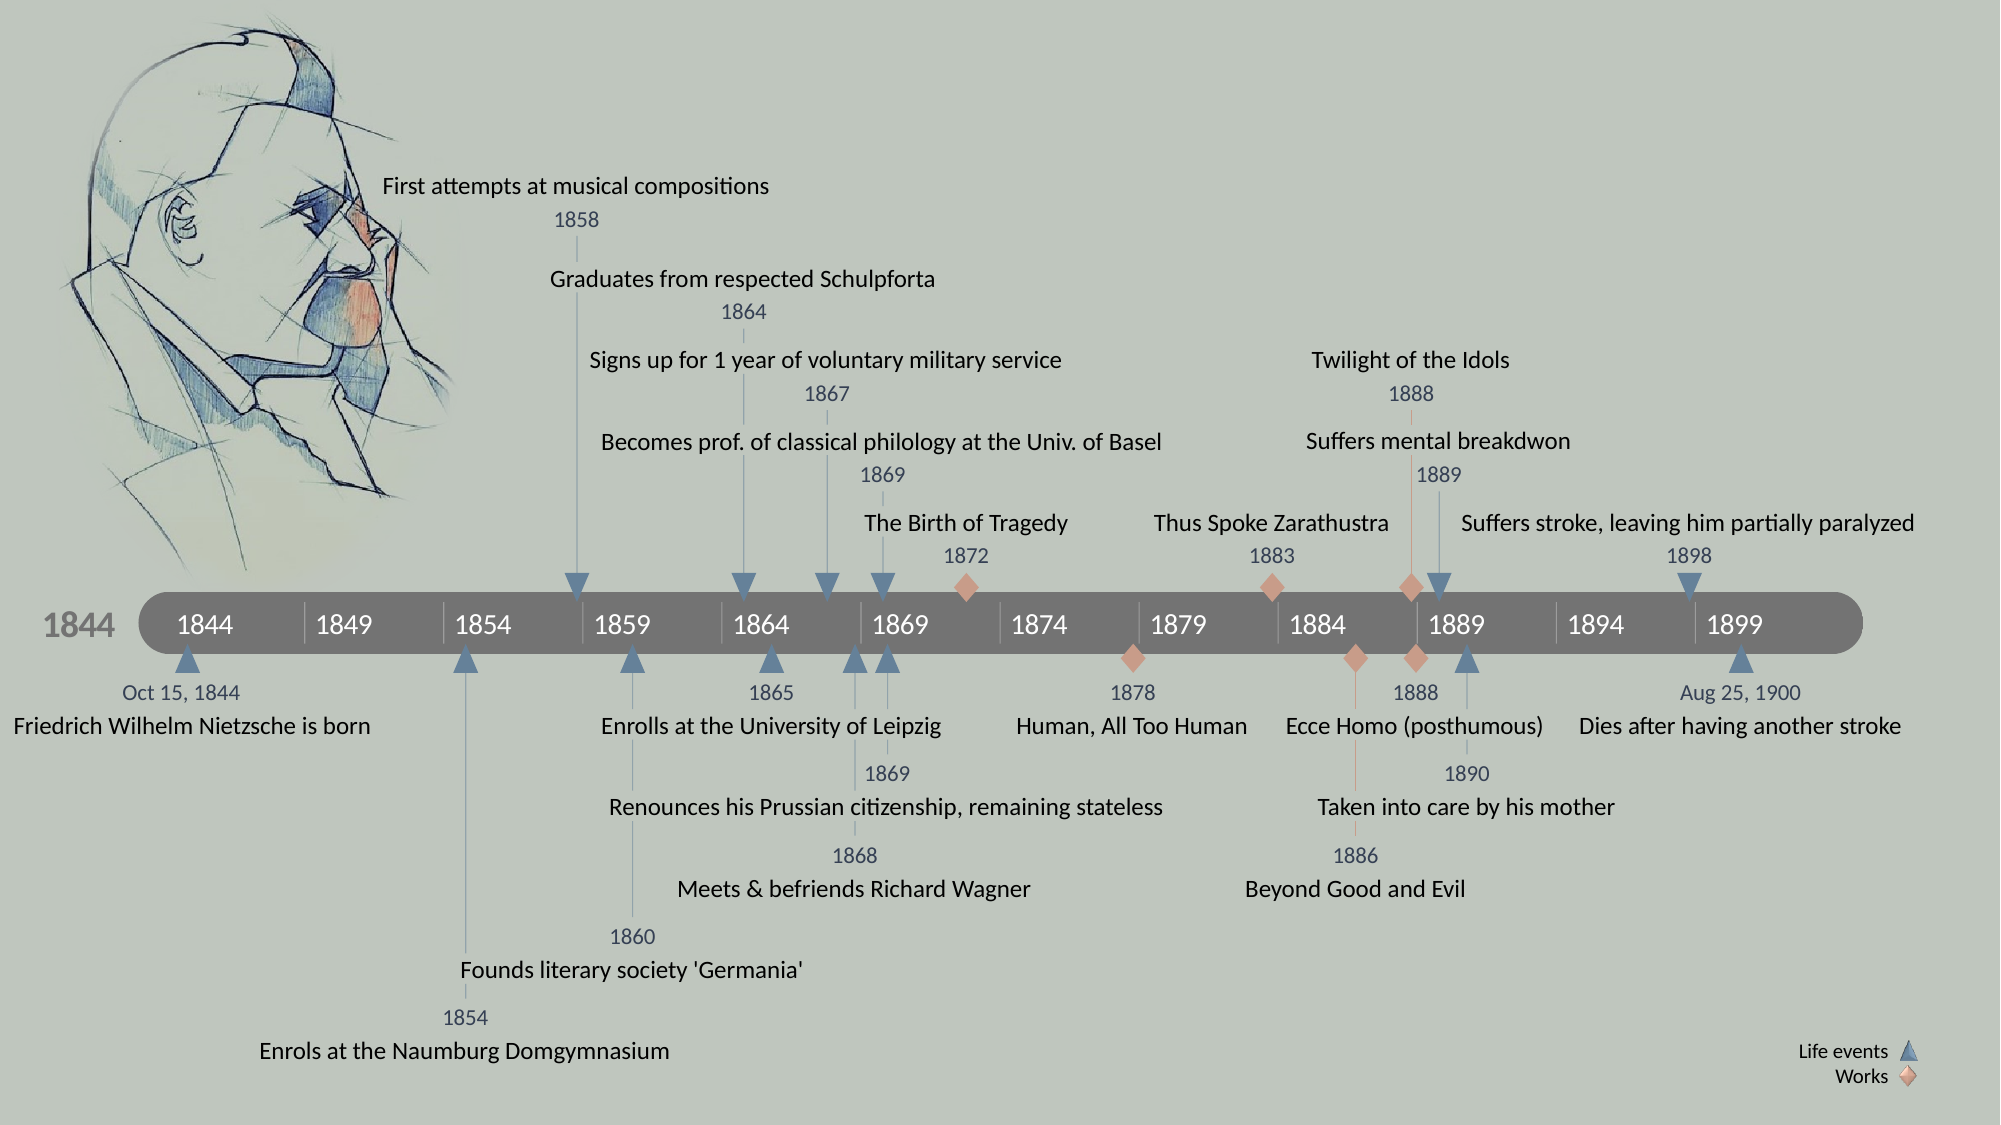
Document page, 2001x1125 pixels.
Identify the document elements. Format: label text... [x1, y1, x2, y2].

text_box [841, 641, 870, 674]
text_box 1865 [747, 677, 796, 705]
text_box [467, 590, 771, 656]
text_box 1899 [1705, 605, 1764, 641]
text_box First attempts at musical compositions [470, 169, 771, 200]
text_box [1440, 590, 1865, 656]
text_box 1854 [441, 1002, 490, 1031]
text_box Life events Works [1713, 1030, 1904, 1096]
text_box 1883 [1248, 540, 1296, 569]
text_box 1889 [1414, 459, 1463, 488]
text_box 1844 [41, 600, 116, 646]
text_box 1858 [552, 204, 601, 232]
text_box 1864 [719, 296, 768, 325]
text_box Oct 15, 1844 [122, 677, 241, 705]
text_box Renounces his Prussian citizenship, remaining stateless [608, 790, 1165, 822]
picture [1897, 1063, 1918, 1088]
text_box 1889 [1427, 605, 1486, 641]
text_box [813, 571, 842, 605]
text_box 1849 [315, 606, 374, 641]
text_box 1872 [942, 540, 991, 569]
text_box Beyond Good and Evil [1244, 872, 1468, 903]
text_box 1894 [1566, 605, 1625, 641]
text_box Suffers mental breakdwon [1305, 424, 1573, 455]
text_box [1675, 571, 1704, 605]
text_box 1890 [1442, 758, 1491, 787]
text_box 1859 [593, 605, 652, 641]
text_box [1119, 642, 1148, 675]
text_box 1868 [830, 840, 879, 868]
text_box Thus Spoke Zarathustra [1152, 506, 1391, 537]
text_box [1397, 571, 1426, 604]
text_box Aug 25, 1900 [1679, 677, 1803, 705]
text_box [618, 641, 647, 674]
text_box [1258, 571, 1287, 604]
text_box 1878 [1108, 677, 1157, 705]
text_box 1844 [176, 606, 234, 641]
text_box [137, 606, 187, 656]
text_box Signs up for 1 year of voluntary military service [588, 343, 1064, 374]
text_box The Birth of Tragedy [863, 506, 1070, 537]
text_box [1452, 641, 1482, 674]
picture [1897, 1038, 1919, 1062]
text_box Graduates from respected Schulpforta [549, 261, 937, 293]
text_box [562, 571, 592, 605]
text_box 1864 [732, 605, 791, 641]
text_box Suffers stroke, leaving him partially paralyzed [1460, 506, 1917, 537]
text_box [745, 590, 887, 656]
text_box [1425, 571, 1454, 605]
text_box [757, 641, 786, 674]
text_box 1898 [1665, 540, 1714, 569]
text_box [451, 641, 480, 674]
text_box Ecce Homo (posthumous) [1284, 709, 1546, 740]
text_box 1879 [1149, 605, 1208, 641]
picture [49, 0, 470, 606]
text_box 1888 [1391, 677, 1440, 705]
text_box [1341, 642, 1370, 675]
text_box [1727, 641, 1756, 674]
text_box [729, 571, 758, 605]
text_box Taken into care by his mother [1316, 790, 1617, 821]
text_box 1886 [1331, 840, 1380, 868]
text_box 1869 [863, 758, 912, 787]
text_box 1854 [454, 605, 513, 641]
text_box 1874 [1010, 605, 1069, 641]
text_box Enrolls at the University of Leipzig [599, 709, 944, 740]
text_box Becomes prof. of classical philology at the Univ. of Basel [599, 424, 1165, 456]
text_box Meets & befriends Richard Wagner [676, 872, 1033, 903]
text_box [1402, 642, 1430, 675]
text_box [952, 571, 981, 604]
text_box 1867 [803, 378, 851, 406]
text_box Dies after having another stroke [1578, 709, 1904, 740]
text_box [188, 606, 465, 656]
text_box [173, 641, 202, 674]
text_box Enrols at the Naumburg Domgymnasium [258, 1035, 672, 1066]
text_box Founds literary society 'Germania' [459, 953, 805, 984]
text_box Friedrich Wilhelm Nietzsche is born [12, 709, 373, 740]
text_box 1869 [871, 605, 930, 641]
text_box 1869 [858, 459, 907, 488]
text_box [868, 571, 898, 605]
text_box Human, All Too Human [1015, 709, 1249, 740]
text_box [884, 590, 1466, 656]
text_box 1888 [1387, 378, 1435, 406]
text_box Twilight of the Idols [1310, 343, 1511, 374]
text_box [873, 641, 902, 674]
text_box 1884 [1288, 605, 1347, 641]
text_box 1860 [608, 921, 657, 950]
